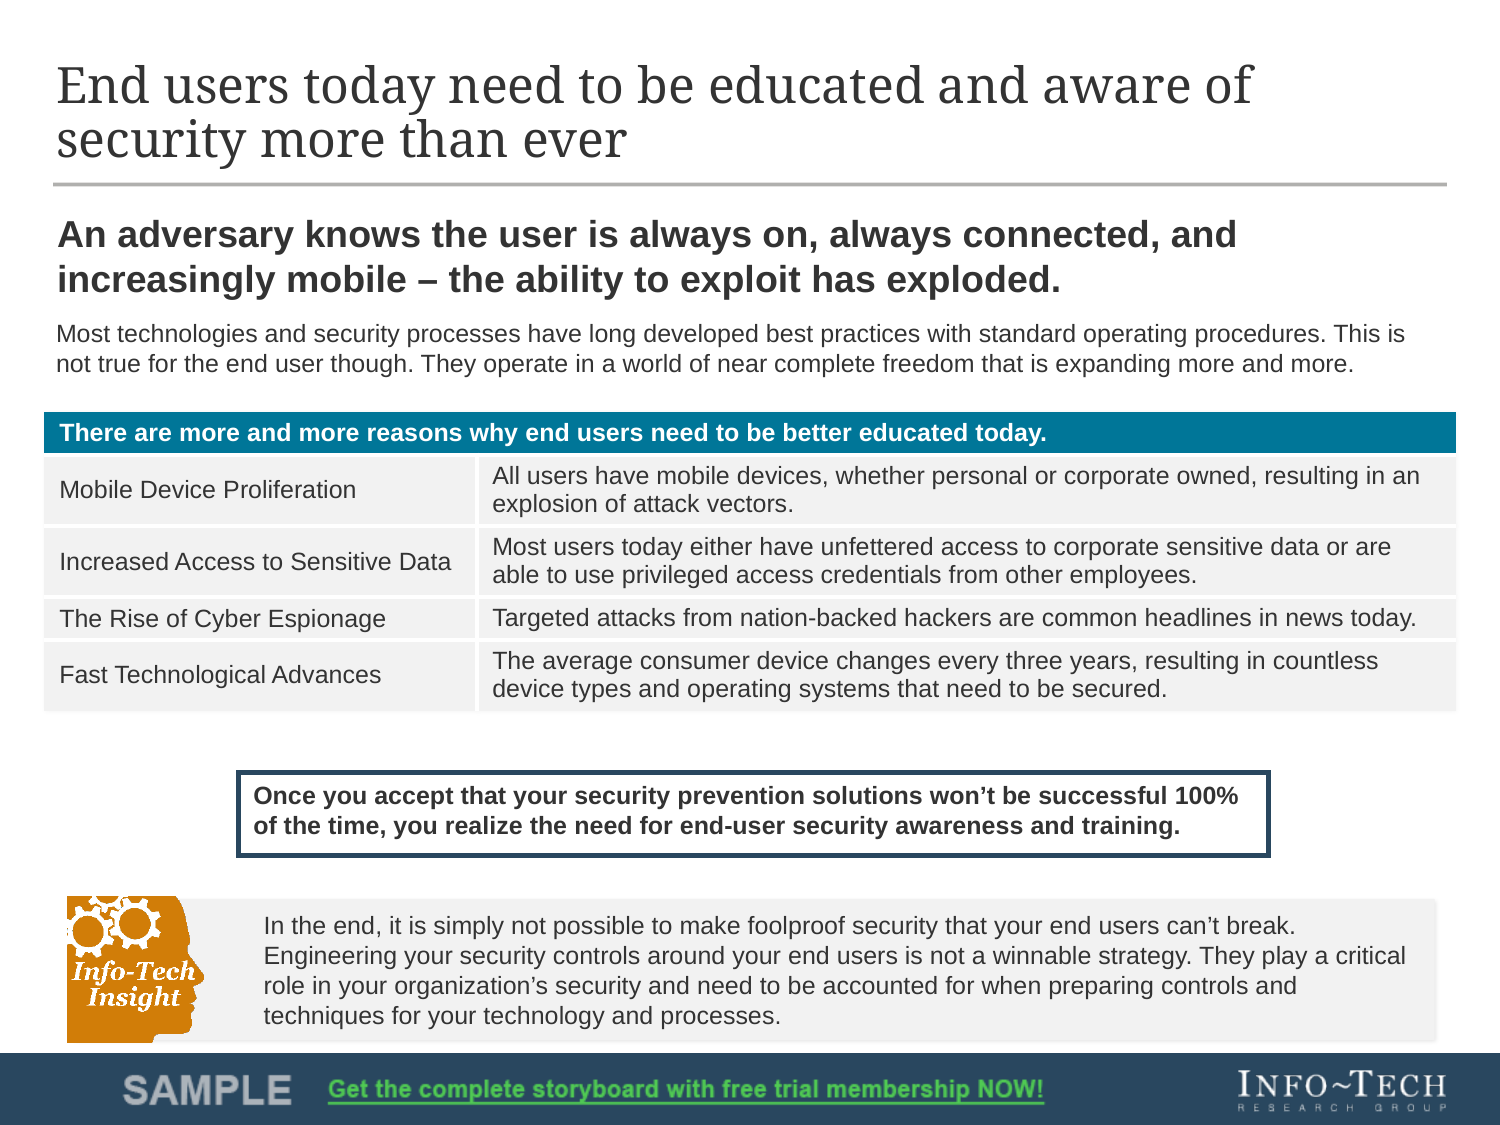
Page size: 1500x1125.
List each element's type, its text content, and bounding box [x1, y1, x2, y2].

table_cell Increased Access to Sensitive Data [44, 528, 475, 595]
list An adversary knows the user is always on, always connected, and increasingly mobile – the ability to exploit has exploded. [41, 201, 1457, 309]
table_header There are more and more reasons why end users need to be better educated today. [44, 412, 1456, 453]
table_cell Fast Technological Advances [44, 642, 475, 711]
title End users today need to be educated and aware of security more than ever [41, 42, 1457, 185]
table_cell Most users today either have unfettered access to corporate sensitive data or are able to use privileged access credentials from other employees. [479, 528, 1456, 595]
table_cell Targeted attacks from nation-backed hackers are common headlines in news today. [479, 599, 1456, 638]
table_cell The Rise of Cyber Espionage [44, 599, 475, 638]
table_cell The average consumer device changes every three years, resulting in countless device types and operating systems that need to be secured. [479, 642, 1456, 711]
table_cell All users have mobile devices, whether personal or corporate owned, resulting in an explosion of attack vectors. [479, 457, 1456, 524]
table_cell Mobile Device Proliferation [44, 457, 475, 524]
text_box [66, 896, 1435, 1043]
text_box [0, 1053, 1500, 1125]
list Once you accept that your security prevention solutions won’t be successful 100% of the time, you realize the need for end-user security awareness and training. [238, 772, 1270, 857]
text_box Most technologies and security processes have long developed best practices with standard operating procedures. This is not true for the end user though. They operate in a world of near complete freedom that is expanding more and more. [41, 309, 1461, 385]
